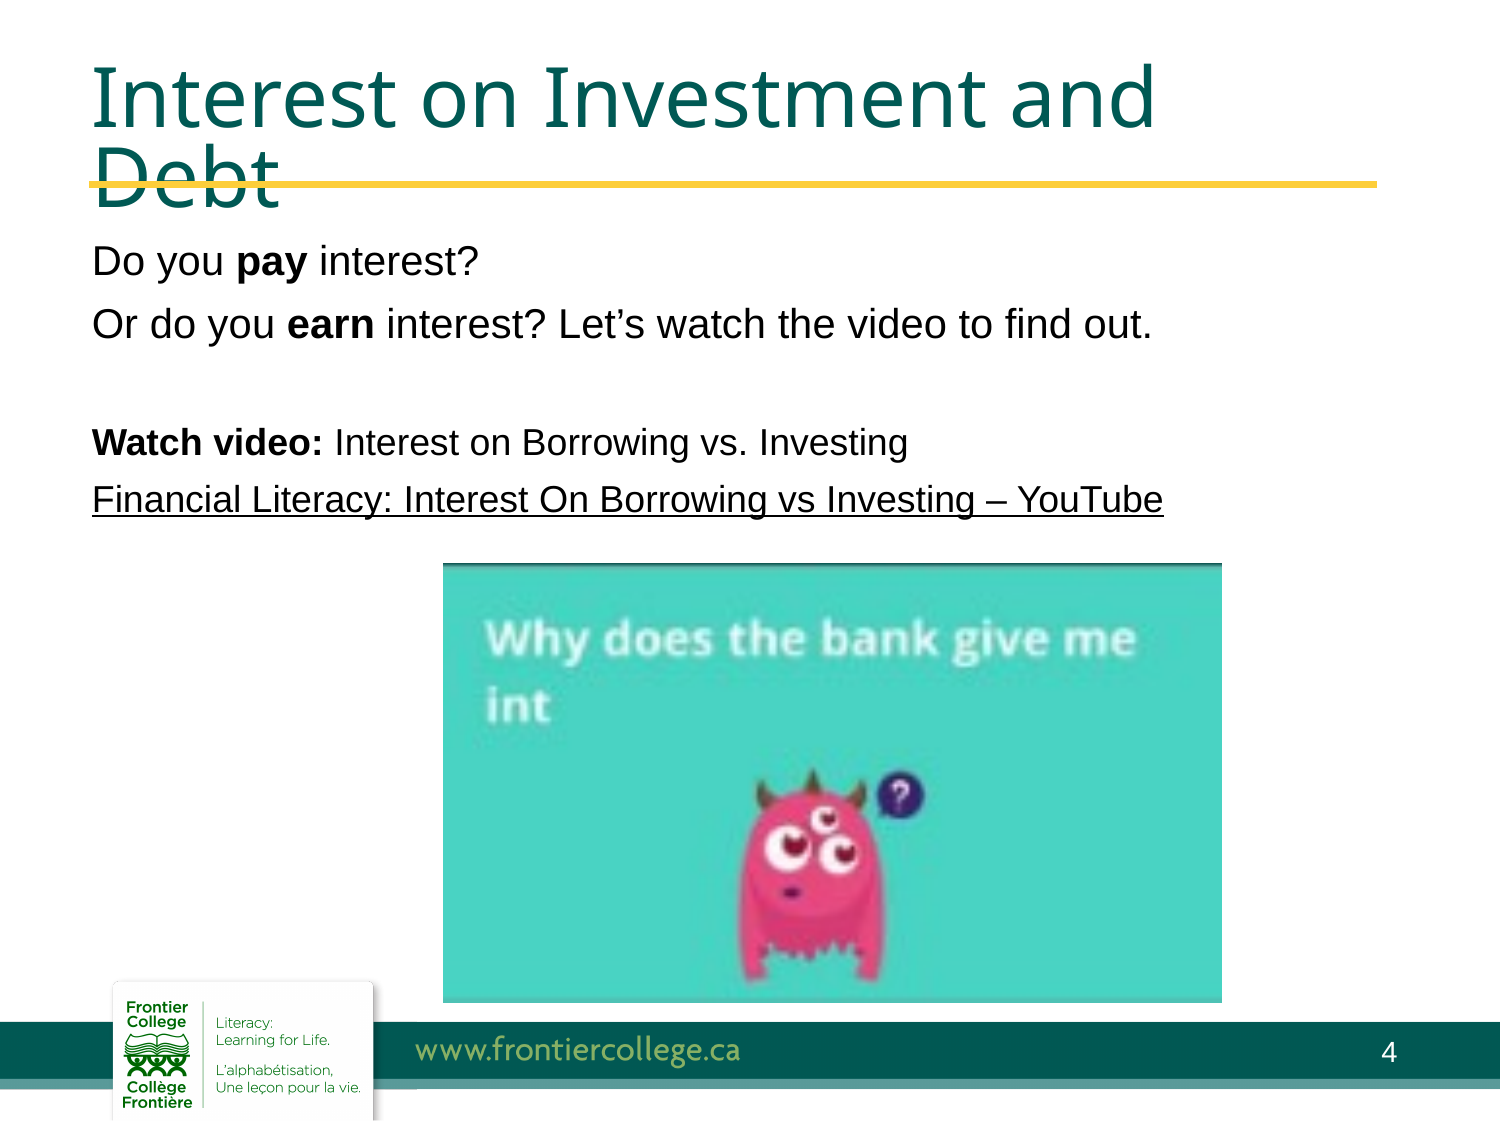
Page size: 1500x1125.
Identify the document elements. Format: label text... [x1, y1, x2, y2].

title Interest on Investment and Debt [76, 87, 1377, 200]
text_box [442, 562, 1223, 1004]
list Do you pay interest? Or do you earn interest? Let’s watch the video to find out. Watch video: Interest on Borrowing vs. Investing Financial Literacy: Interest On Borrowing vs Investing – YouTube [76, 231, 1377, 917]
picture [0, 973, 1500, 1121]
